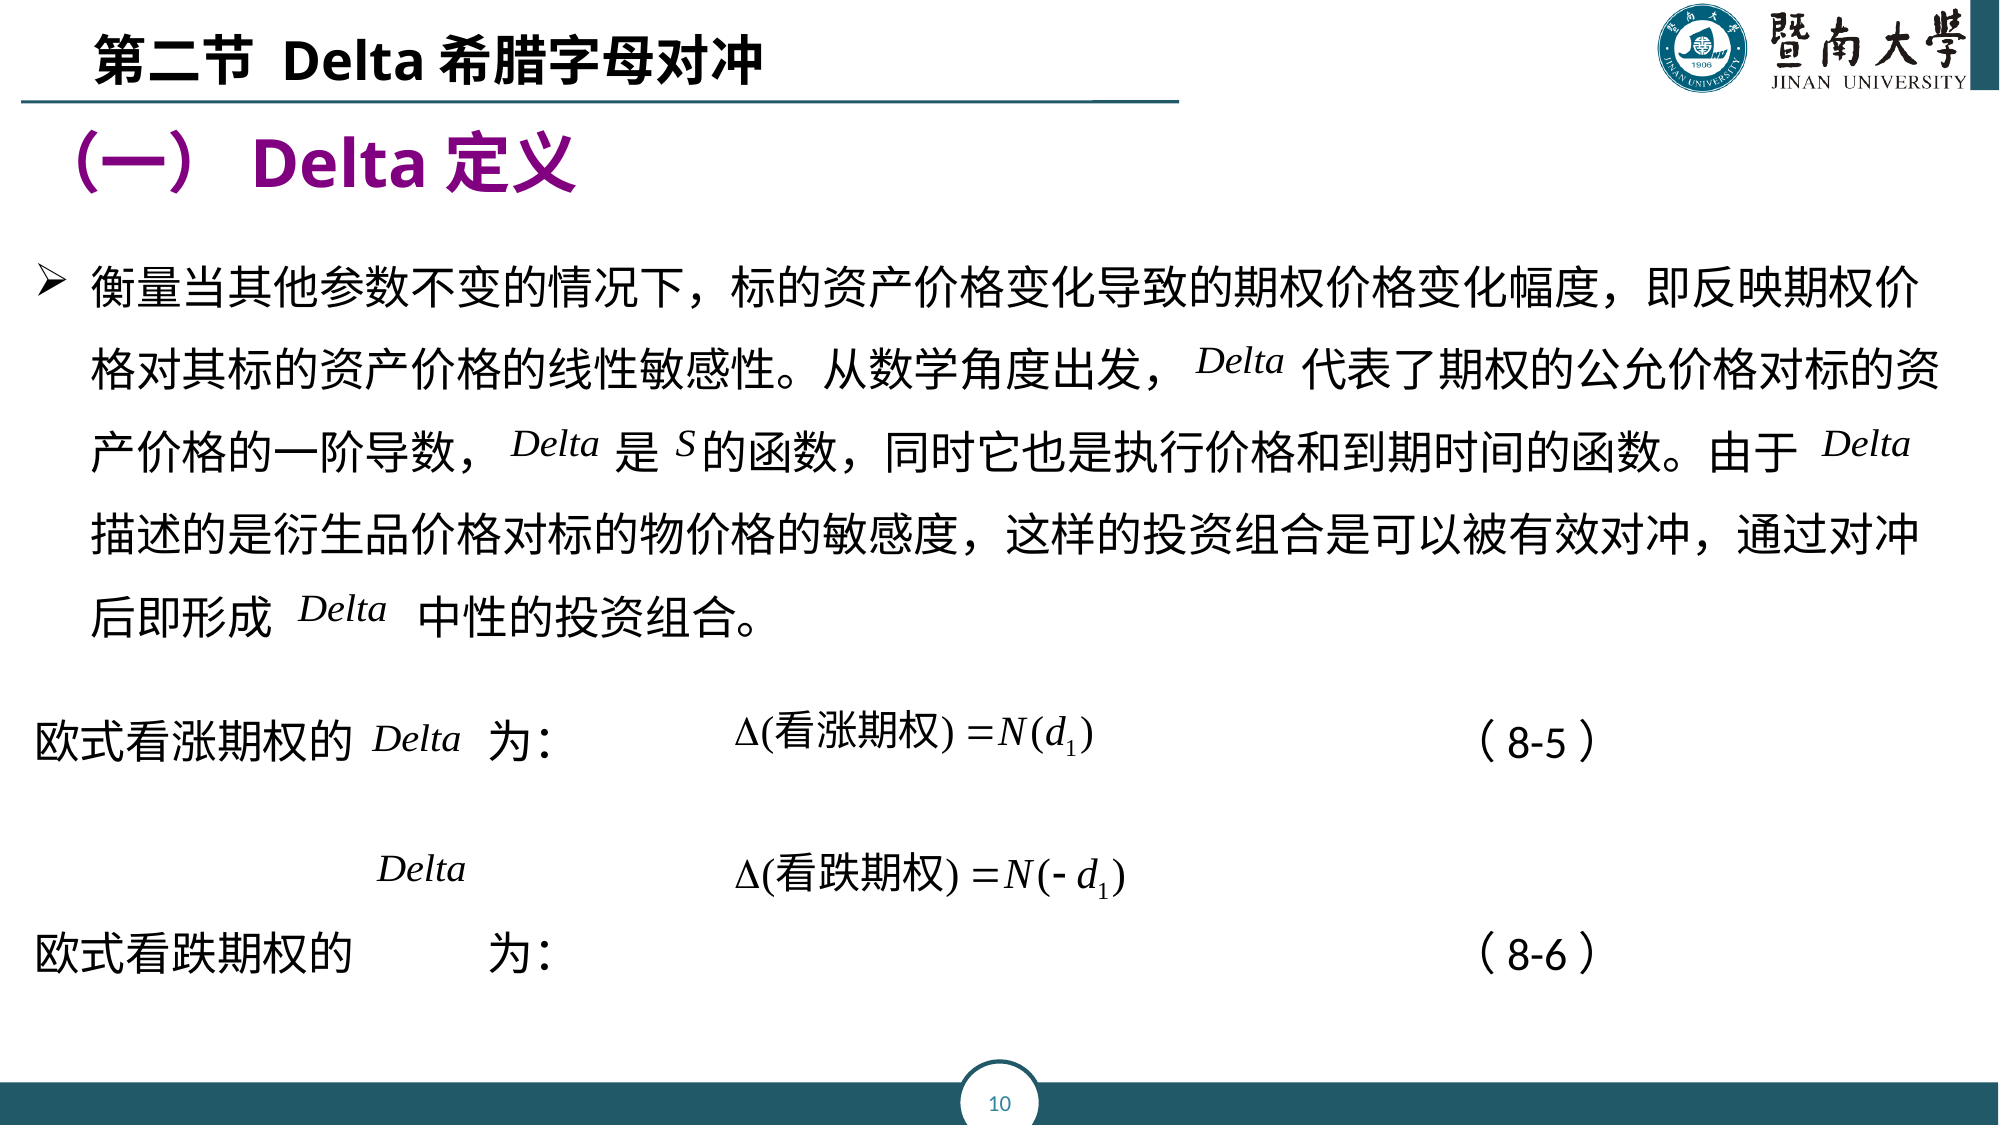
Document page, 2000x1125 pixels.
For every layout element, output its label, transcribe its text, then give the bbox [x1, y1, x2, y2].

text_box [727, 845, 1133, 911]
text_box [369, 845, 475, 892]
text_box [290, 585, 396, 632]
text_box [364, 715, 470, 762]
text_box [1814, 420, 1919, 466]
text_box （一）Delta定义 衡量当其他参数不变的情况下，标的资产价格变化导致的期权价格变化幅度，即反映期权价格对其标的资产价格的线性敏感性。从数学角度出发， 代表了期权的公允价格对标的资产价格的一阶导数， 是 的函数，同时它也是执行价格和到期时间的函数。由于 描述的是衍生品价格对标的物价格的敏感度，这样的投资组合是可以被有效对冲，通过对冲后即形成 中性的投资组合。 欧式看涨期权的 为： （8-5） 欧式看跌期权的 为： （8-6） [19, 113, 1980, 980]
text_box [1188, 337, 1293, 384]
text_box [727, 703, 1100, 767]
picture [1657, 3, 1967, 93]
text_box 第二节 Delta希腊字母对冲 [78, 19, 870, 99]
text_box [503, 420, 608, 466]
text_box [668, 420, 706, 466]
